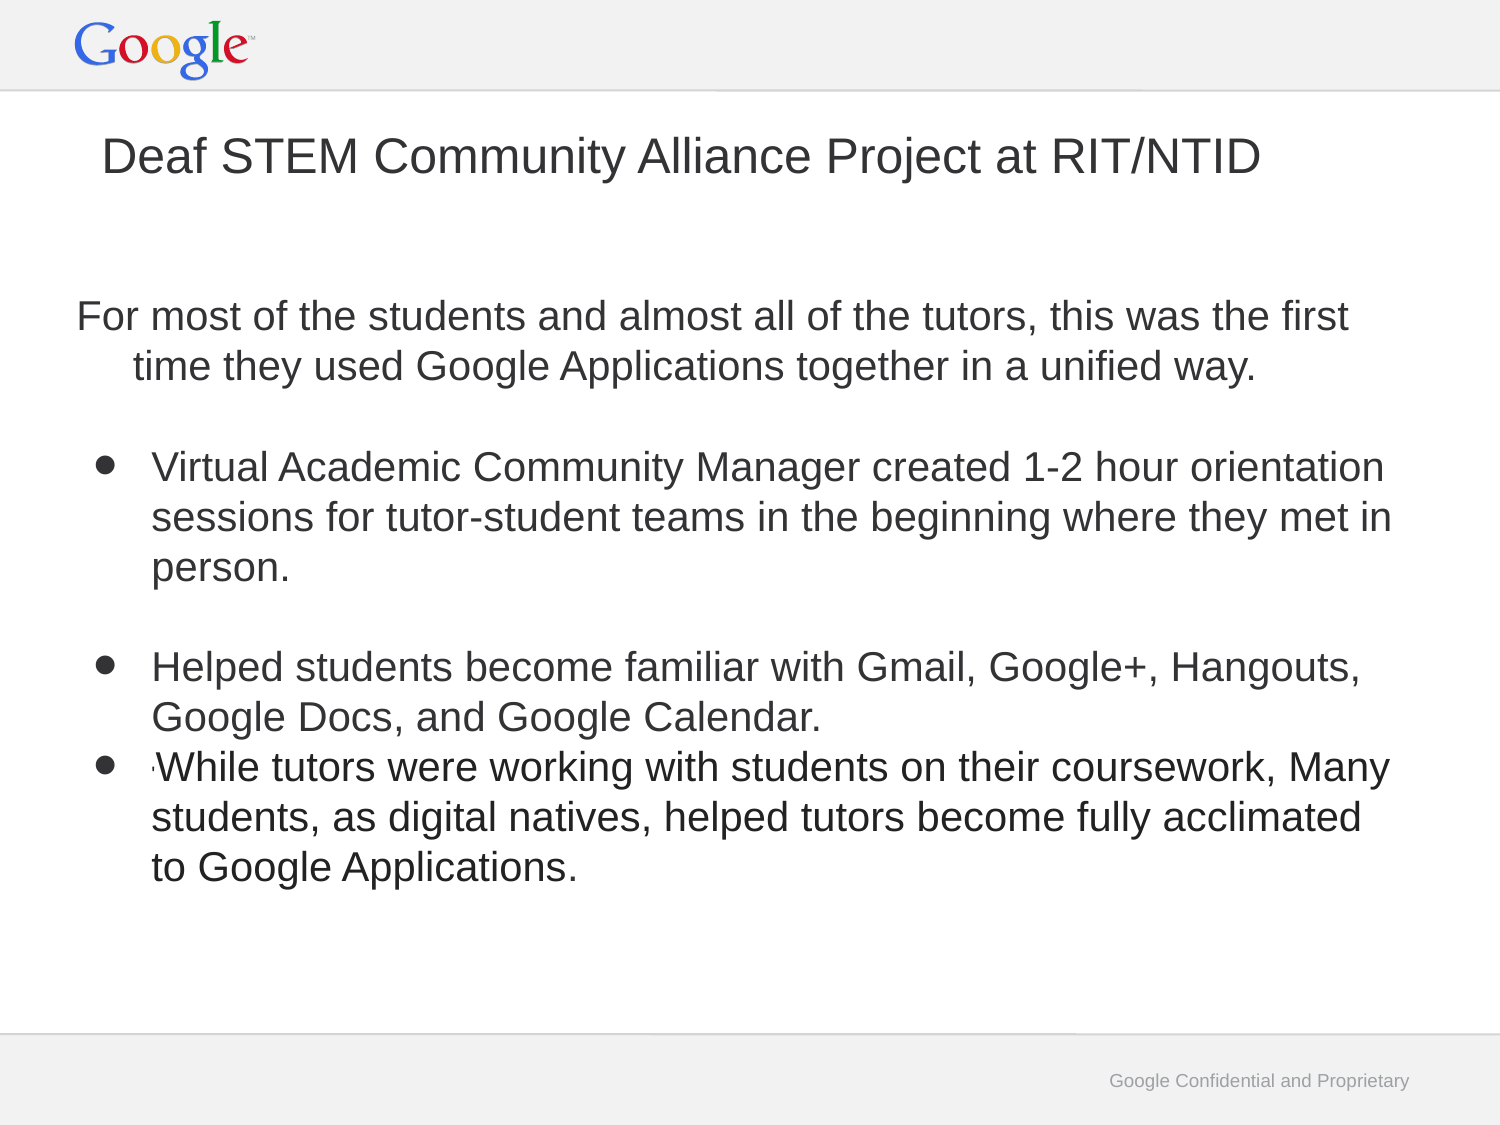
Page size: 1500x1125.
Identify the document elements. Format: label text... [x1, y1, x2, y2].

list For most of the students and almost all of the tutors, this was the first time they used Google Applications together in a unified way. Virtual Academic Community Manager created 1-2 hour orientation sessions for tutor-student teams in the beginning where they met in person. Helped students become familiar with Gmail, Google+, Hangouts, Google Docs, and Google Calendar. 'While tutors were working with students on their coursework, Many students, as digital natives, helped tutors become fully acclimated to Google Applications. [61, 274, 1412, 942]
title Deaf STEM Community Alliance Project at RIT/NTID [61, 108, 1412, 274]
